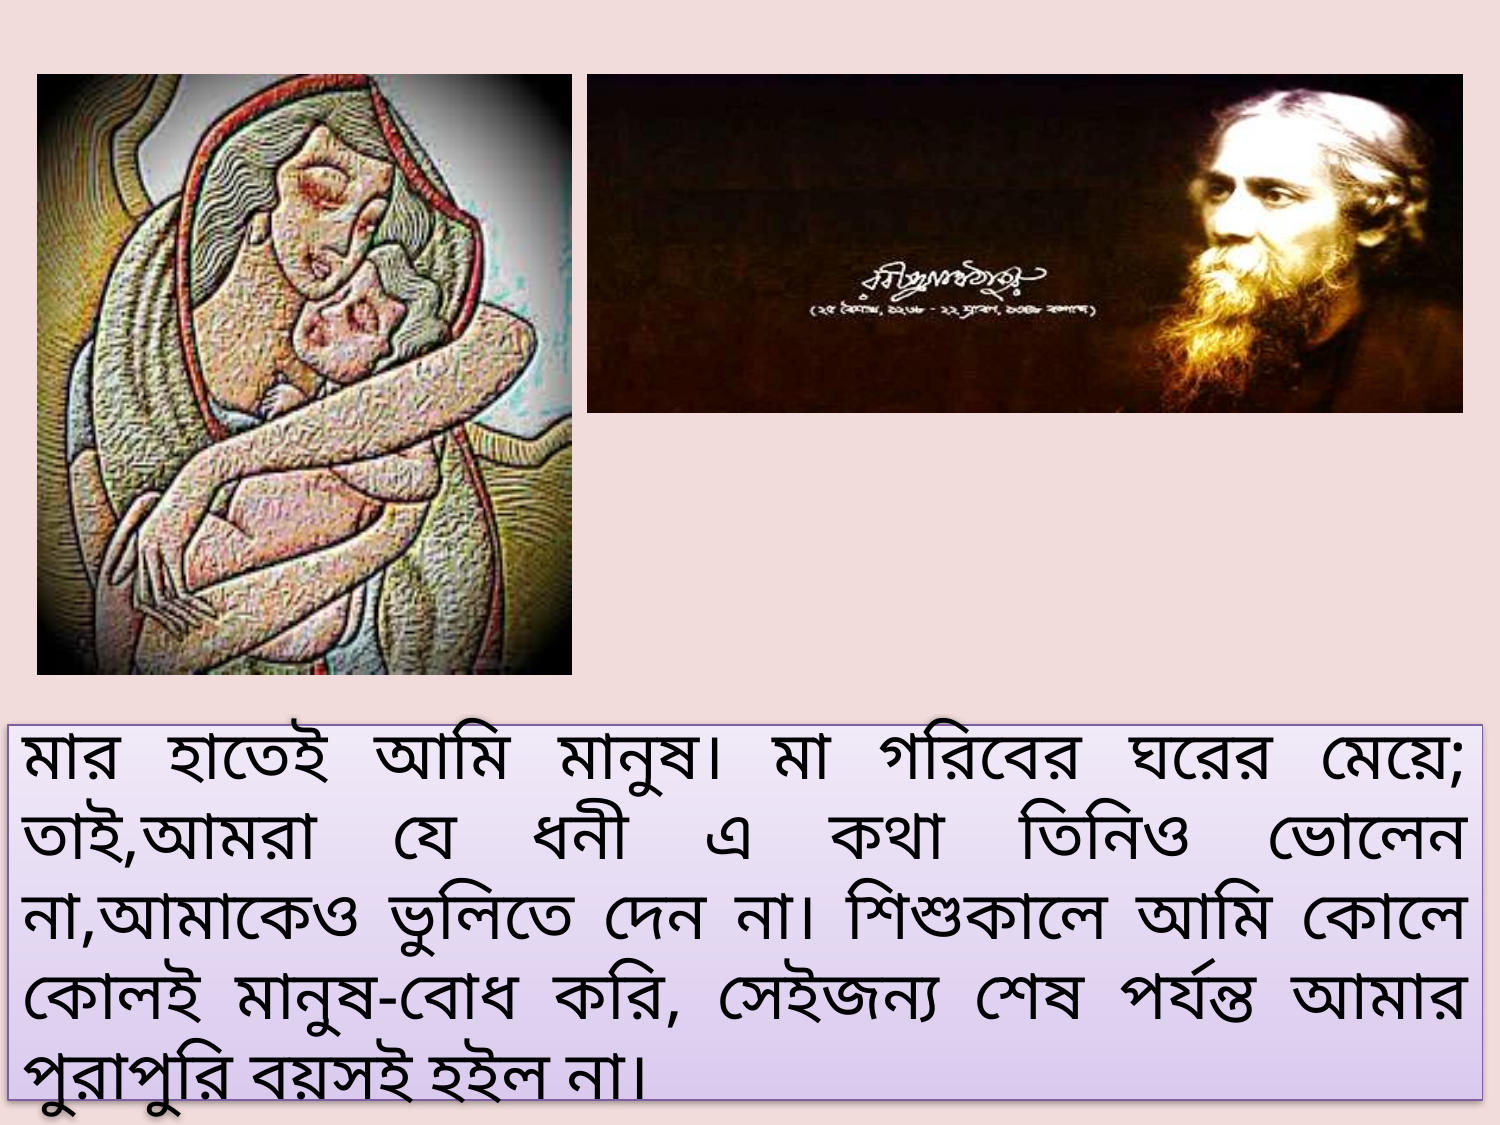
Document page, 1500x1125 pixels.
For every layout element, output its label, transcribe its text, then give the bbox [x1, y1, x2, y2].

text_box মার হাতেই আমি মানুষ। মা গরিবের ঘরের মেয়ে; তাই,আমরা যে ধনী এ কথা তিনিও ভোলেন না,আমাকেও ভুলিতে দেন না। শিশুকালে আমি কোলে কোলই মানুষ-বোধ করি, সেইজন্য শেষ পর্যন্ত আমার পুরাপুরি বয়সই হইল না। [7, 724, 1483, 1101]
picture [37, 74, 573, 676]
picture [587, 74, 1463, 413]
